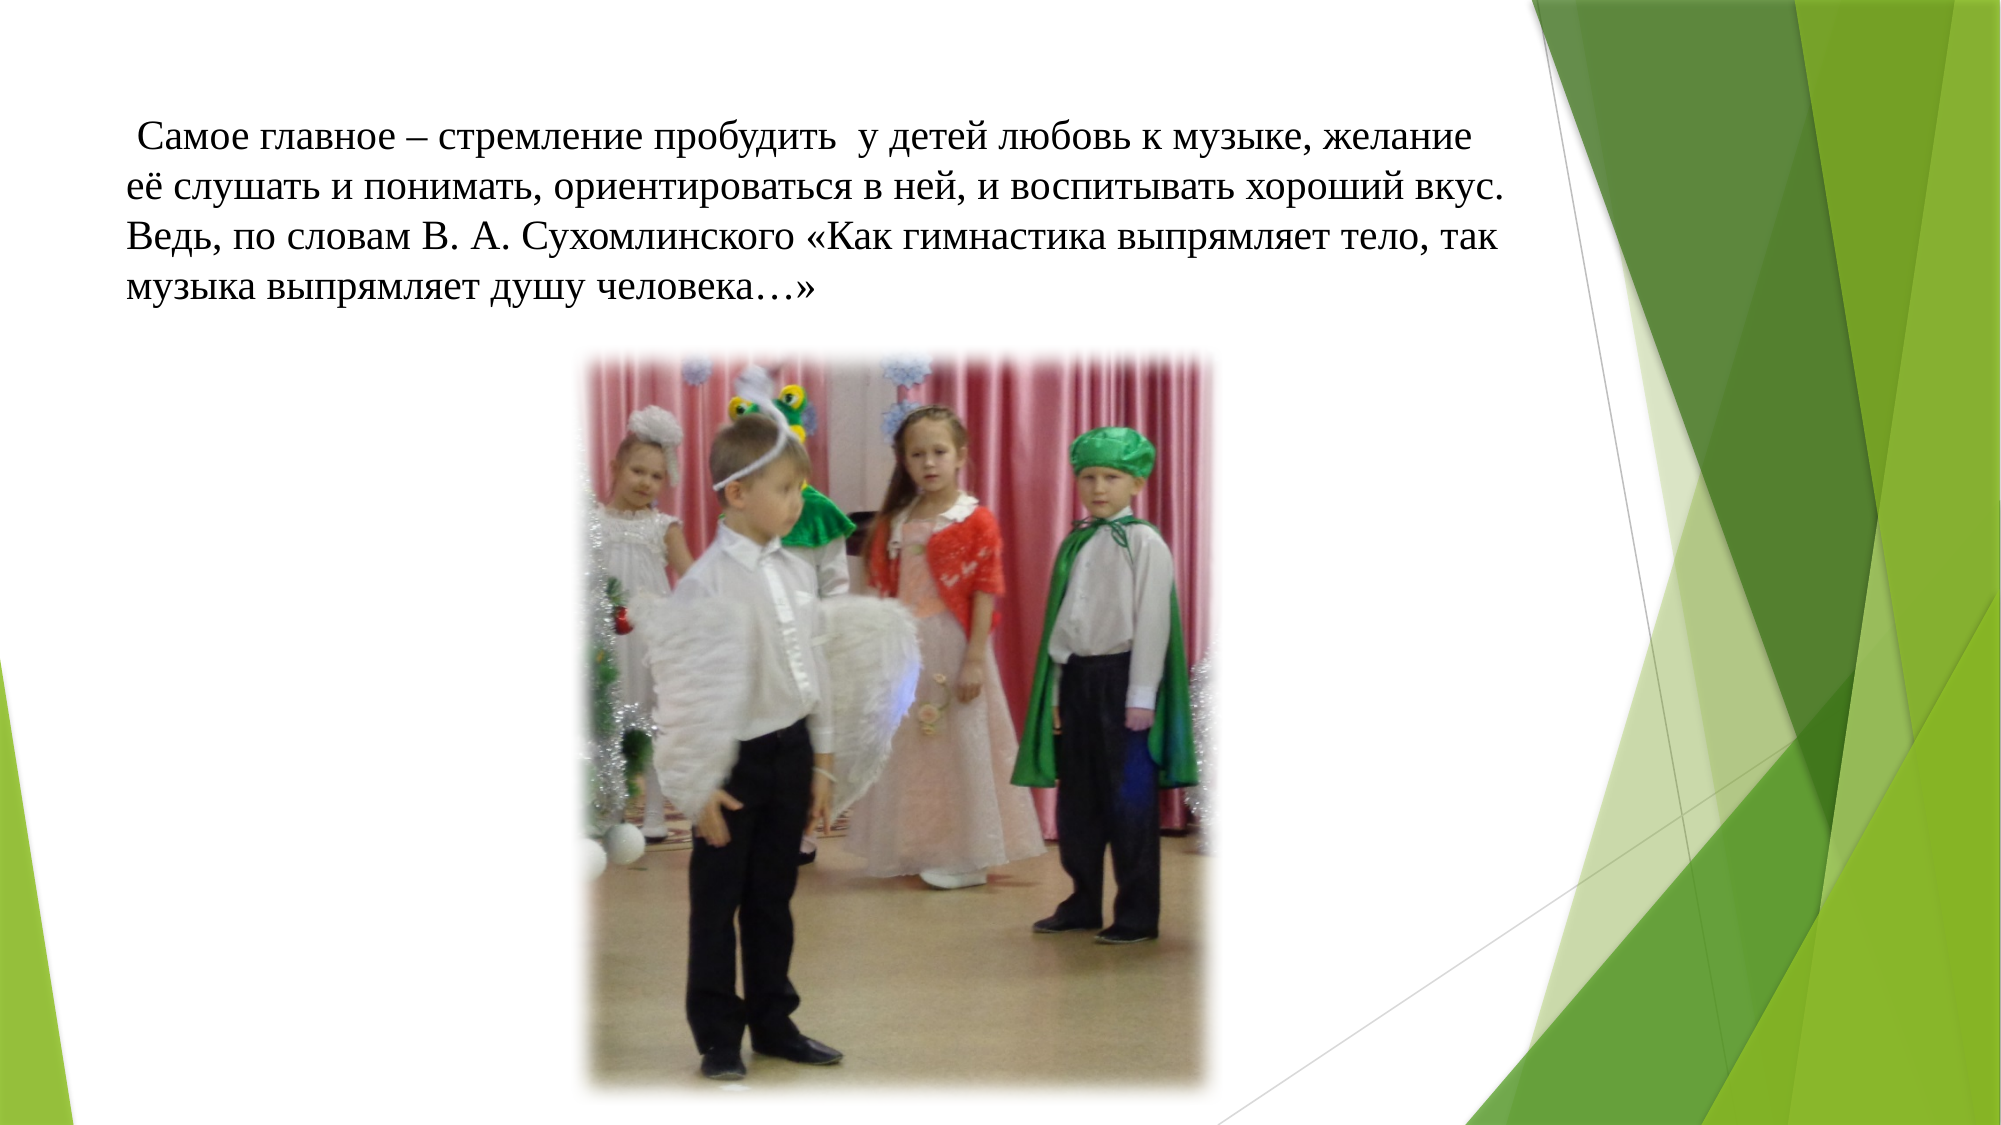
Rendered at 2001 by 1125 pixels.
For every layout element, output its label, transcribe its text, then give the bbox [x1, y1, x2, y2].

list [569, 343, 1223, 1107]
title Самое главное – стремление пробудить у детей любовь к музыке, желание её слушать и понимать, ориентироваться в ней, и воспитывать хороший вкус. Ведь, по словам В. А. Сухомлинского «Как гимнастика выпрямляет тело, так музыка выпрямляет душу человека…» [111, 99, 1522, 317]
